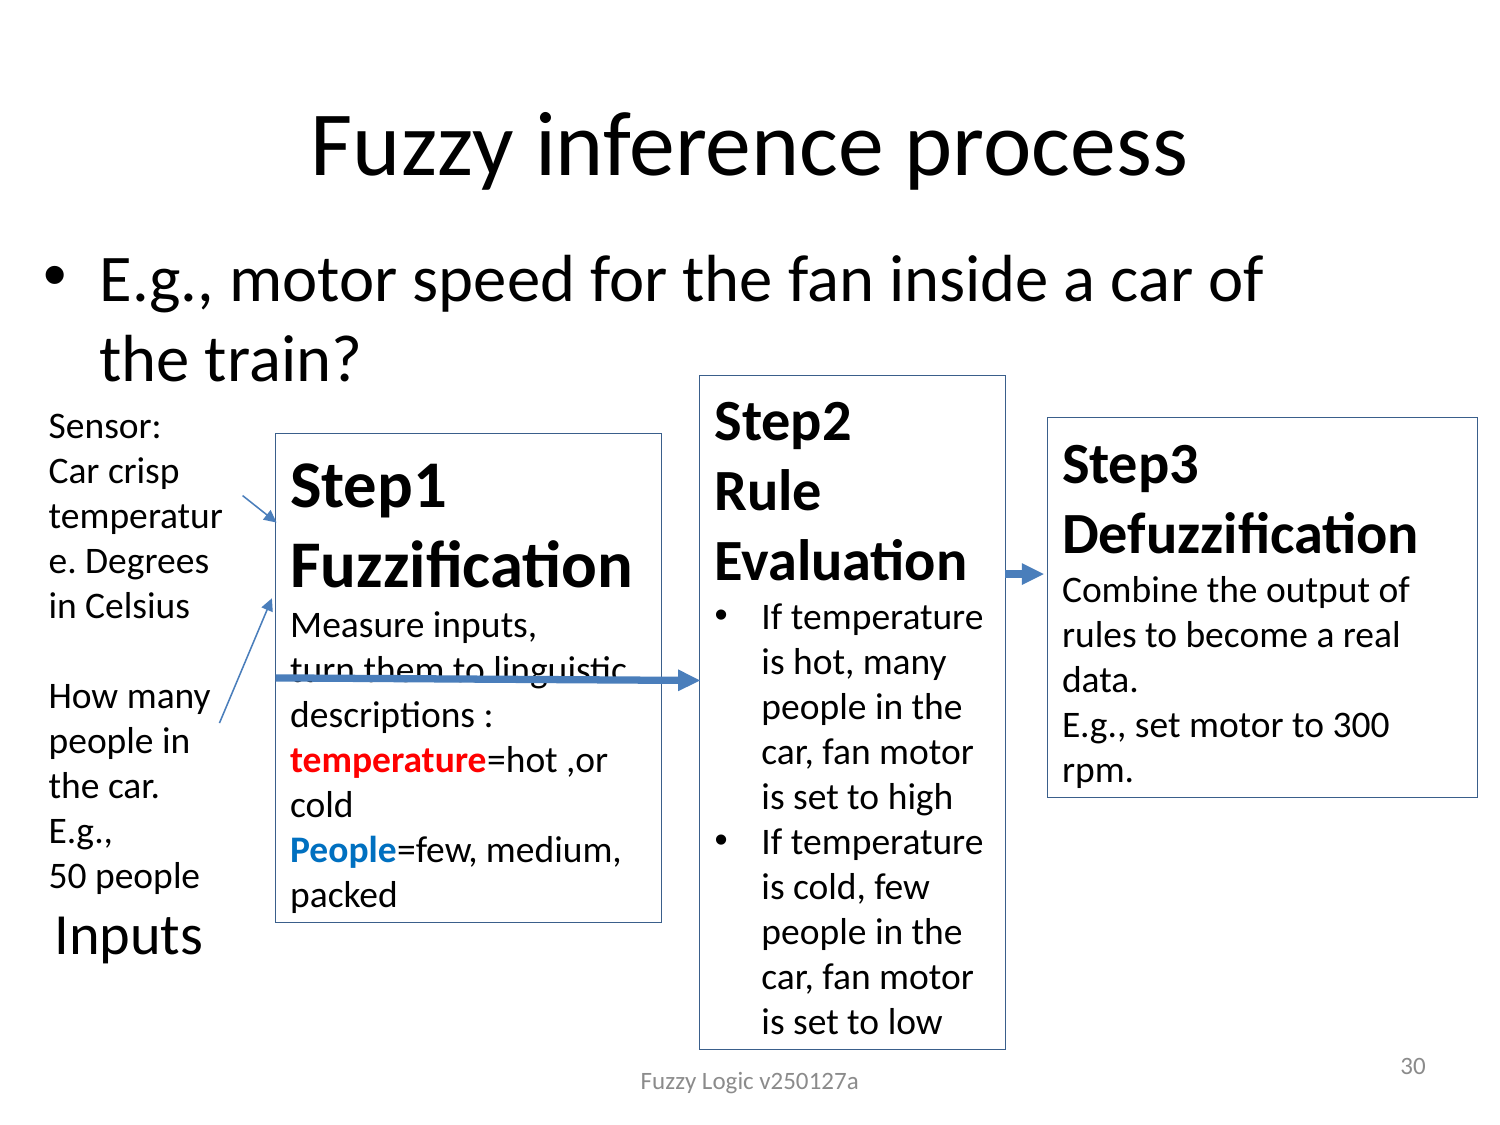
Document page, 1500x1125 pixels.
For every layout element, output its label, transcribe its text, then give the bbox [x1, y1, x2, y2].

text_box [242, 495, 277, 523]
title Fuzzy inference process [75, 45, 1425, 233]
list E.g., motor speed for the fan inside a car of the train? [28, 227, 1379, 970]
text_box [219, 598, 273, 724]
footer Fuzzy Logic v250127a [512, 1050, 988, 1110]
text_box Inputs [39, 889, 219, 975]
text_box Step3 Defuzzification Combine the output of rules to become a real data. E.g., set motor to 300 rpm. [1047, 417, 1478, 798]
slide_number 30 [1090, 1034, 1441, 1095]
text_box Step1 Fuzzification Measure inputs, turn them to linguistic descriptions : temperature=hot ,or cold People=few, medium, packed [275, 433, 662, 676]
text_box Step2 Rule Evaluation If temperature is hot, many people in the car, fan motor is set to high If temperature is cold, few people in the car, fan motor is set to low [699, 375, 1006, 1050]
text_box Sensor: Car crisp temperature. Degrees in Celsius How many people in the car. E.g., 50 people [33, 393, 244, 994]
text_box Step1 Fuzzification Measure inputs, turn them to linguistic descriptions : temperature=hot ,or cold People=few, medium, packed [275, 682, 662, 923]
